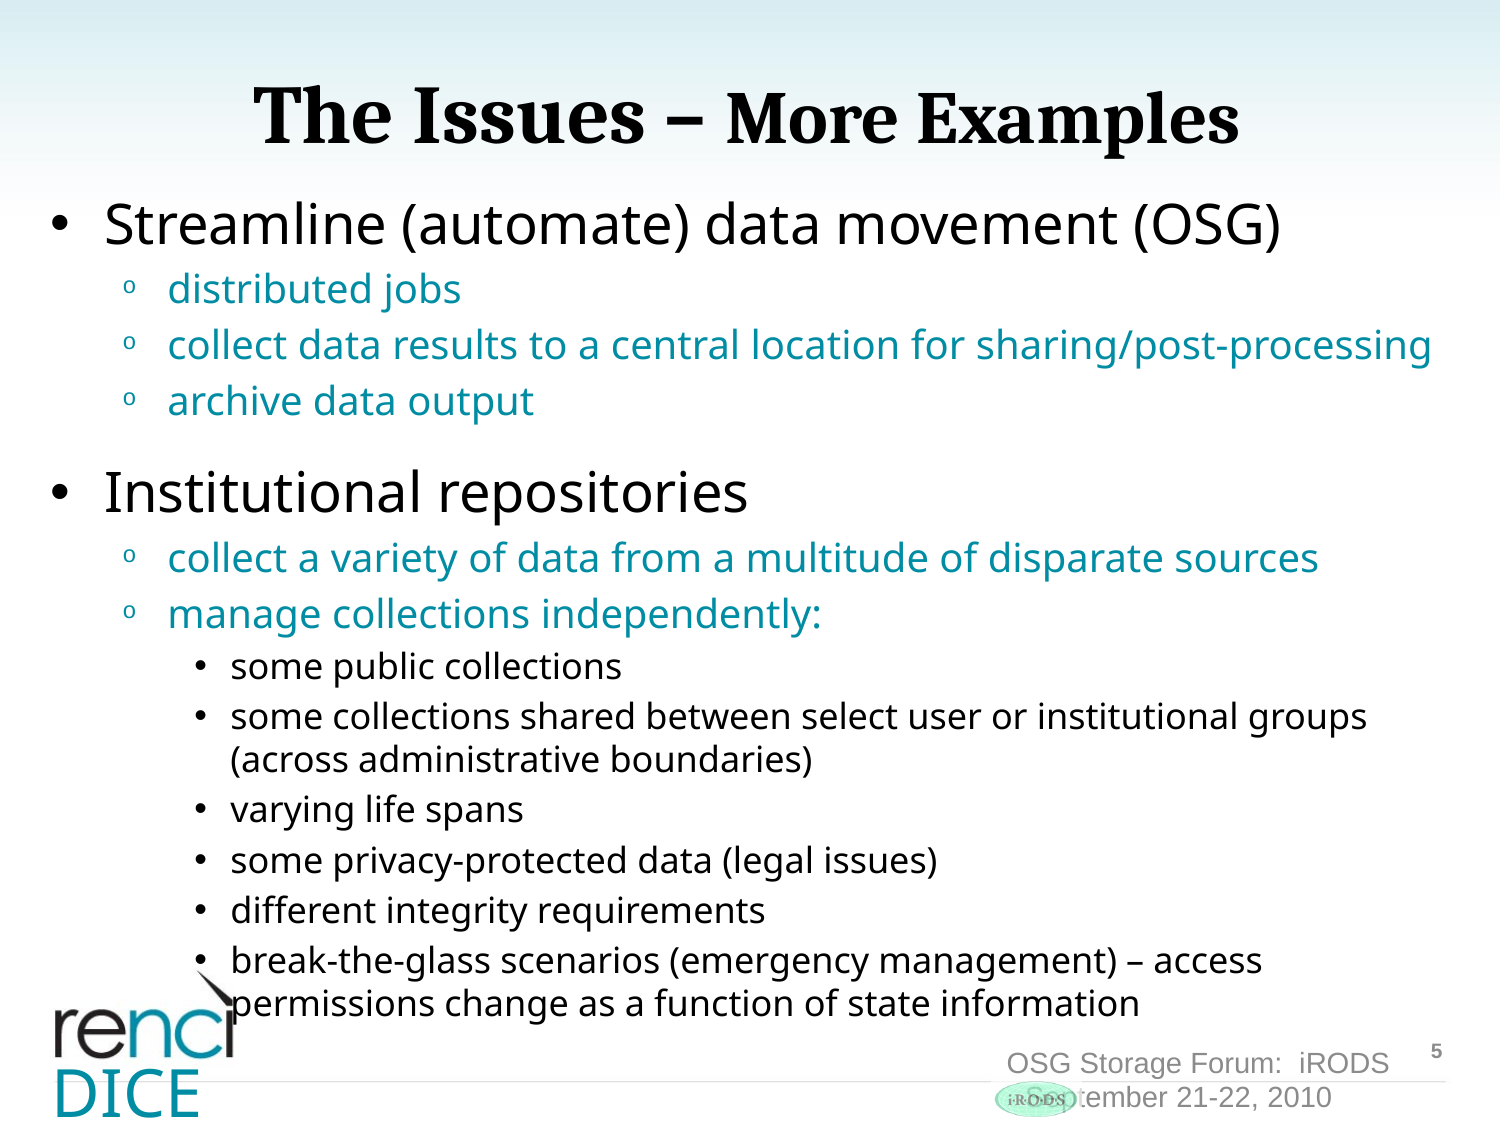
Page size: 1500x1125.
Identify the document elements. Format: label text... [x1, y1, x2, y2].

picture [0, 0, 1500, 1125]
list Streamline (automate) data movement (OSG) distributed jobs collect data results to a central location for sharing/post-processing archive data output Institutional repositories collect a variety of data from a multitude of disparate sources manage collections independently: some public collections some collections shared between select user or institutional groups (across administrative boundaries) varying life spans some privacy-protected data (legal issues) different integrity requirements break-the-glass scenarios (emergency management) – access permissions change as a function of state information [35, 181, 1458, 1081]
text_box [991, 1081, 1082, 1120]
title The Issues – More Examples [35, 16, 1459, 205]
slide_number 5 [1388, 1020, 1458, 1081]
